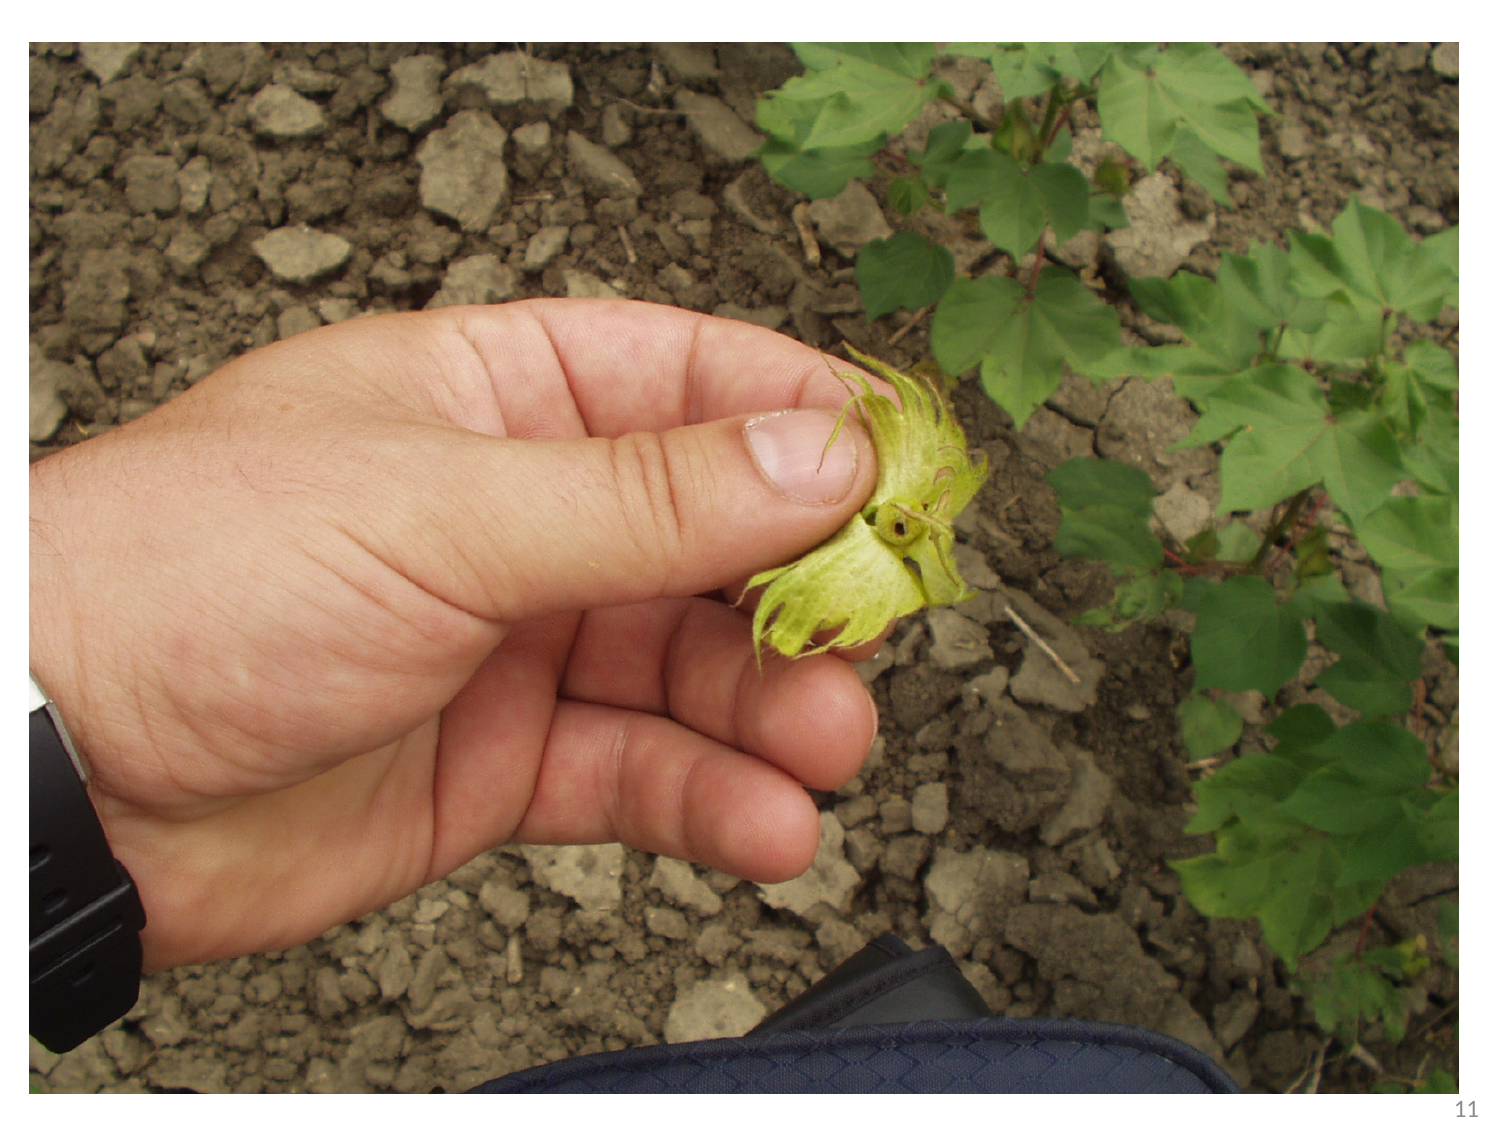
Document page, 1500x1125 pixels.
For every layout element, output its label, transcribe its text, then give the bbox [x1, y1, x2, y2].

slide_number 11 [1181, 1070, 1495, 1125]
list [29, 42, 1460, 1095]
